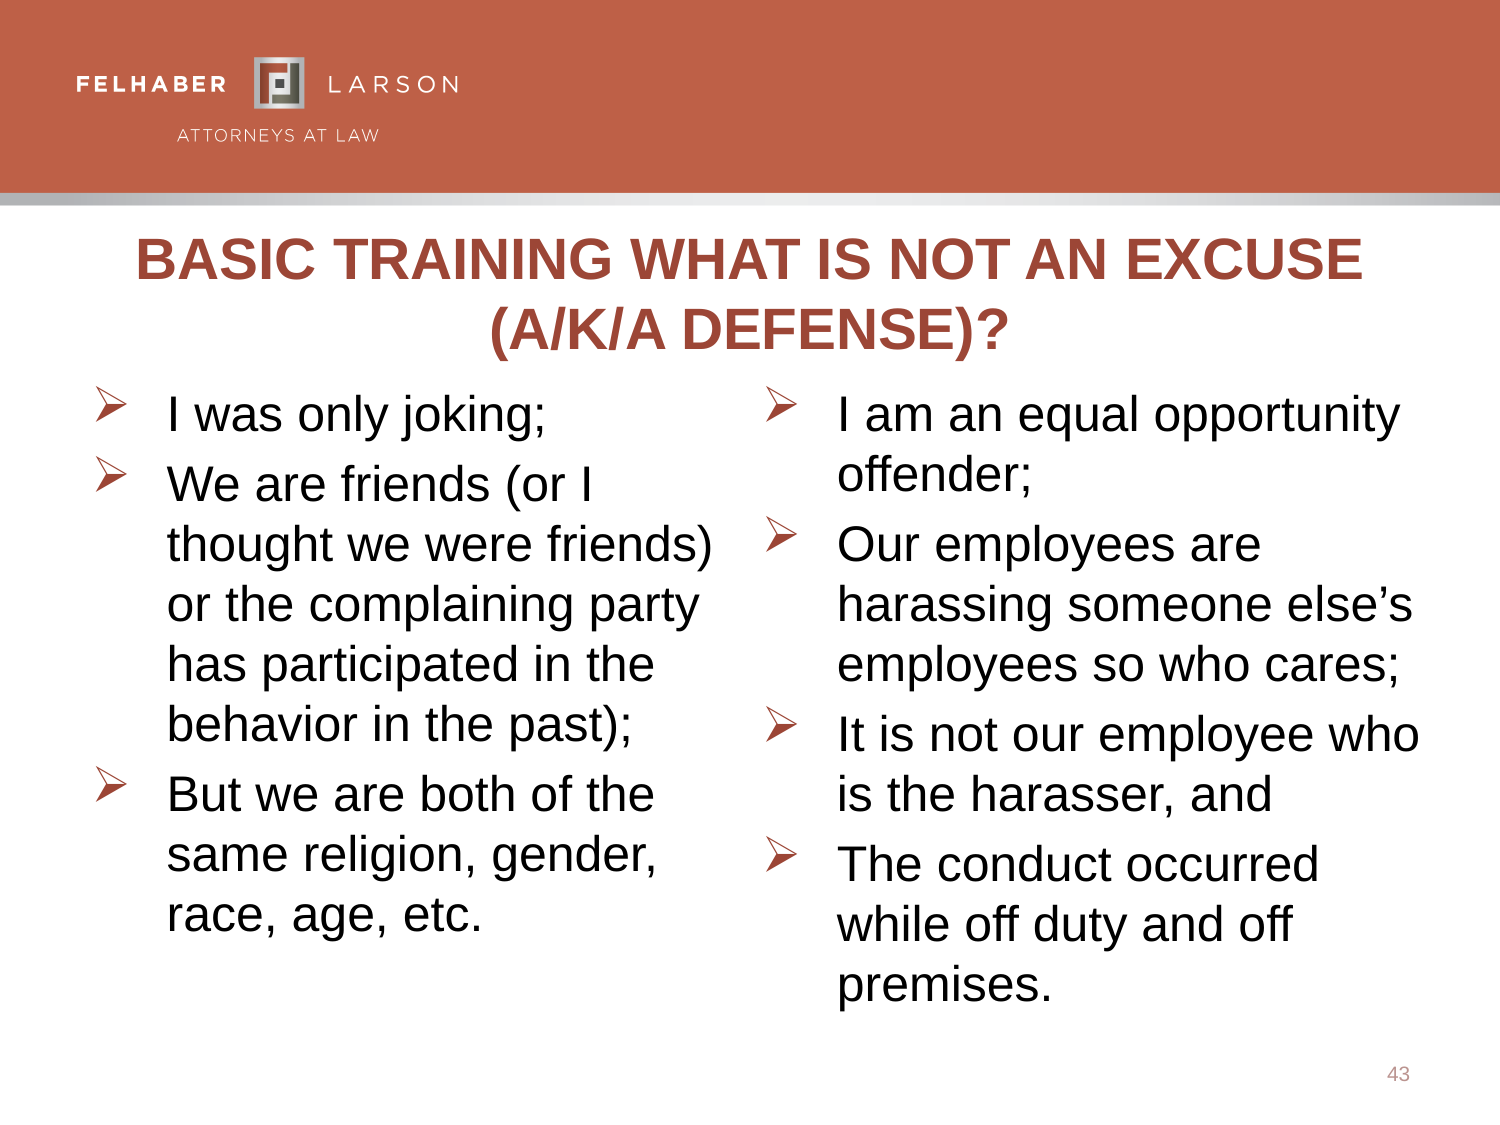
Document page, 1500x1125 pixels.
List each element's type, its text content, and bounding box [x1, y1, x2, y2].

list I was only joking; We are friends (or I thought we were friends) or the complaining party has participated in the behavior in the past); But we are both of the same religion, gender, race, age, etc. I am an equal opportunity offender; Our employees are harassing someone else’s employees so who cares; It is not our employee who is the harasser, and The conduct occurred while off duty and off premises. [76, 373, 1447, 1024]
picture [0, 0, 1500, 206]
slide_number 43 [1074, 1042, 1425, 1103]
title Basic Training What Is Not An Excuse (A/K/A Defense)? [53, 219, 1447, 362]
